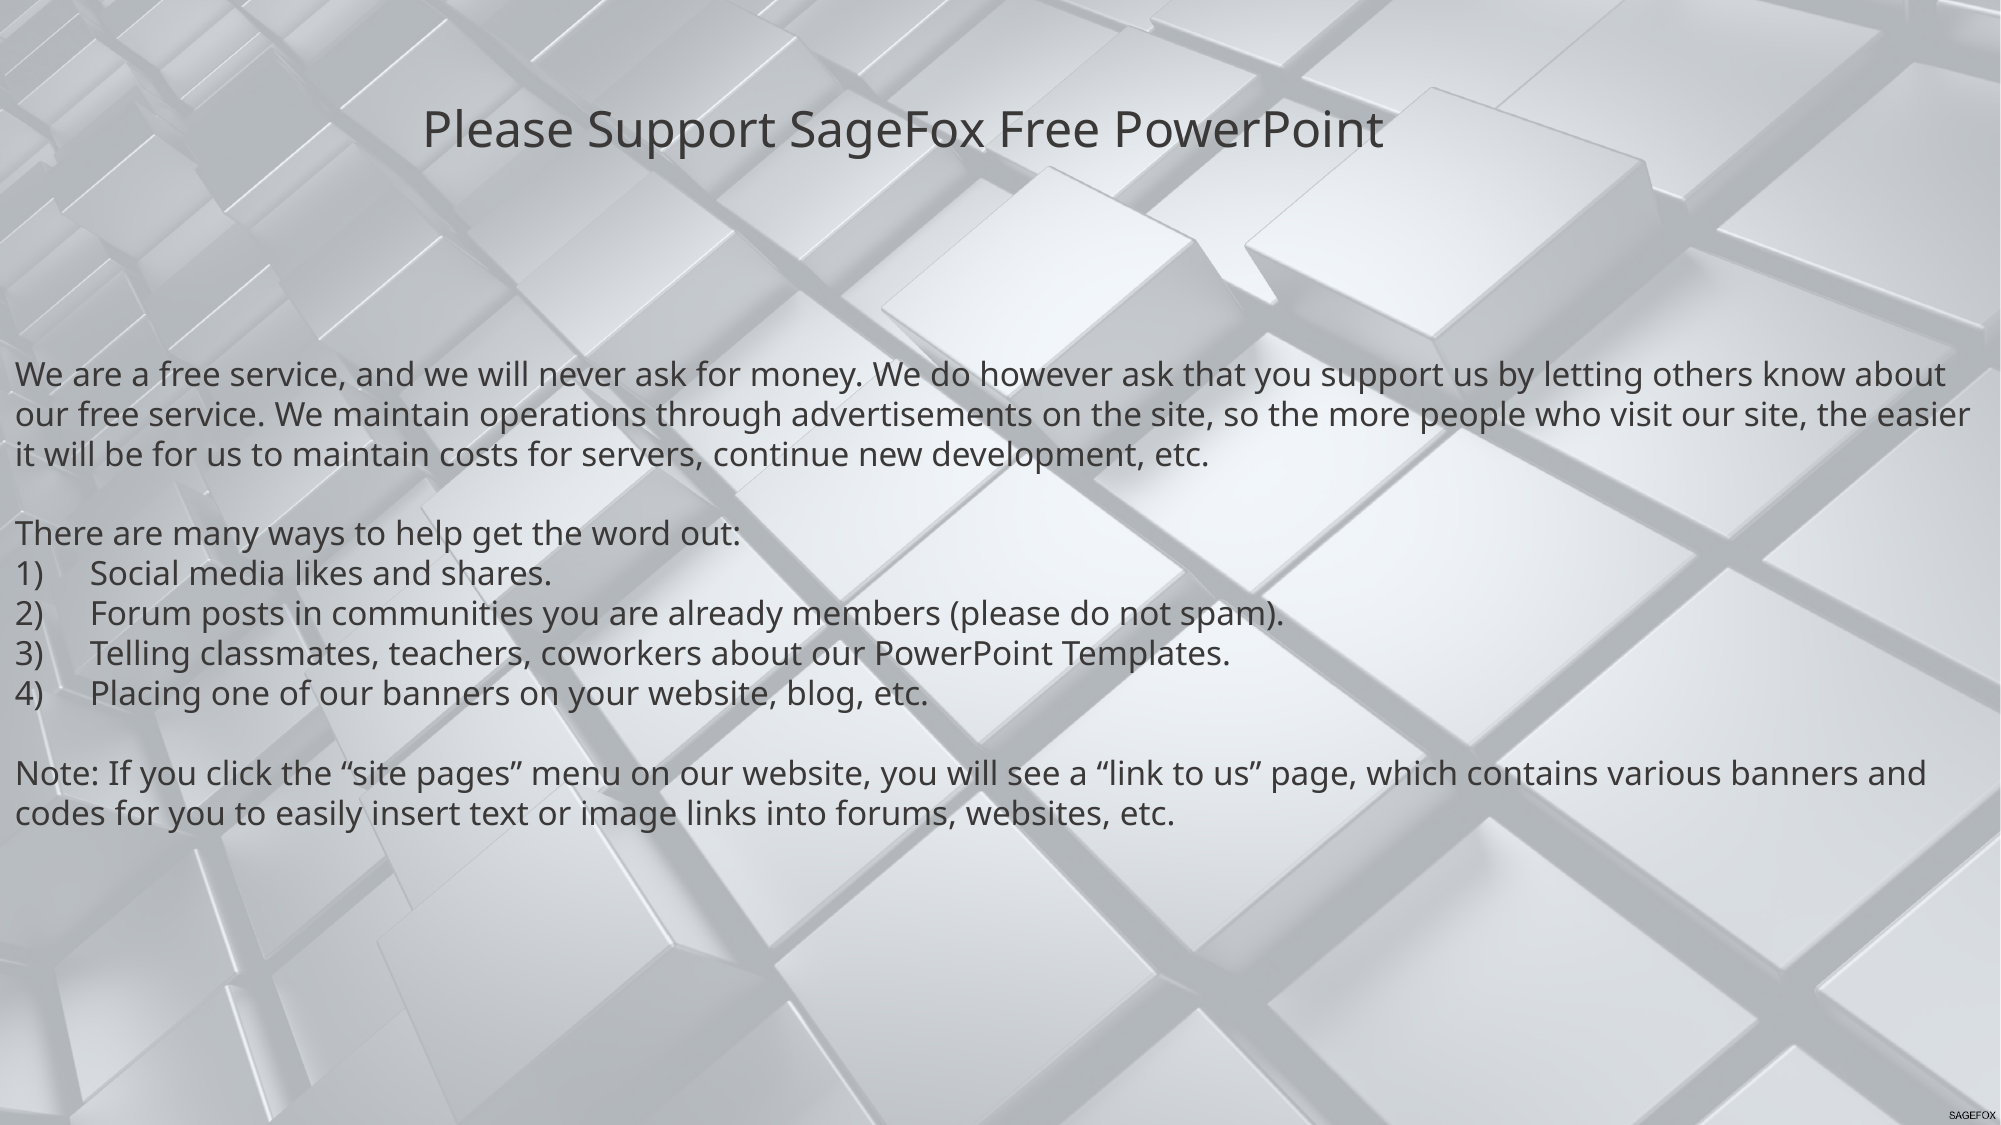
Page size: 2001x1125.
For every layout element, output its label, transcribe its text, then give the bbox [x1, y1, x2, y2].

title Please Support SageFox Free PowerPoint [363, 72, 1444, 190]
text_box We are a free service, and we will never ask for money. We do however ask that you support us by letting others know about our free service. We maintain operations through advertisements on the site, so the more people who visit our site, the easier it will be for us to maintain costs for servers, continue new development, etc. There are many ways to help get the word out: Social media likes and shares. Forum posts in communities you are already members (please do not spam). Telling classmates, teachers, coworkers about our PowerPoint Templates. Placing one of our banners on your website, blog, etc. Note: If you click the “site pages” menu on our website, you will see a “link to us” page, which contains various banners and codes for you to easily insert text or image links into forums, websites, etc. [0, 0, 2000, 1125]
